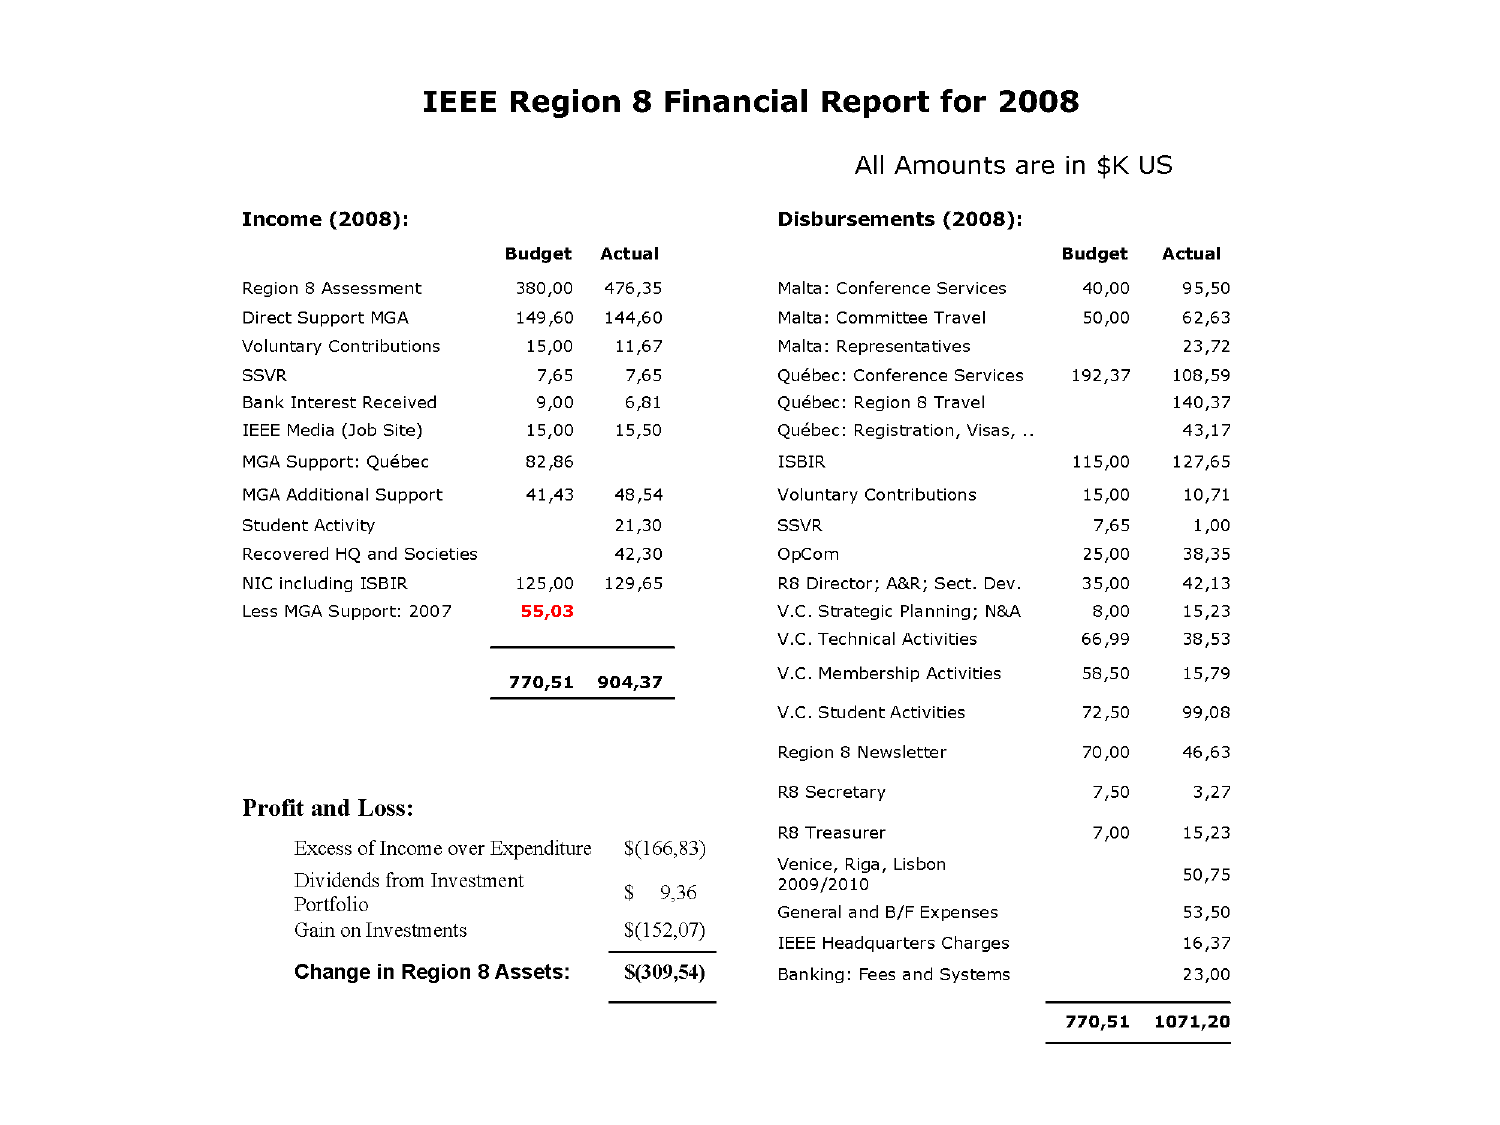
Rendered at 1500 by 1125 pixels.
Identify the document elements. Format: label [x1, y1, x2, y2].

picture [234, 58, 1266, 1067]
